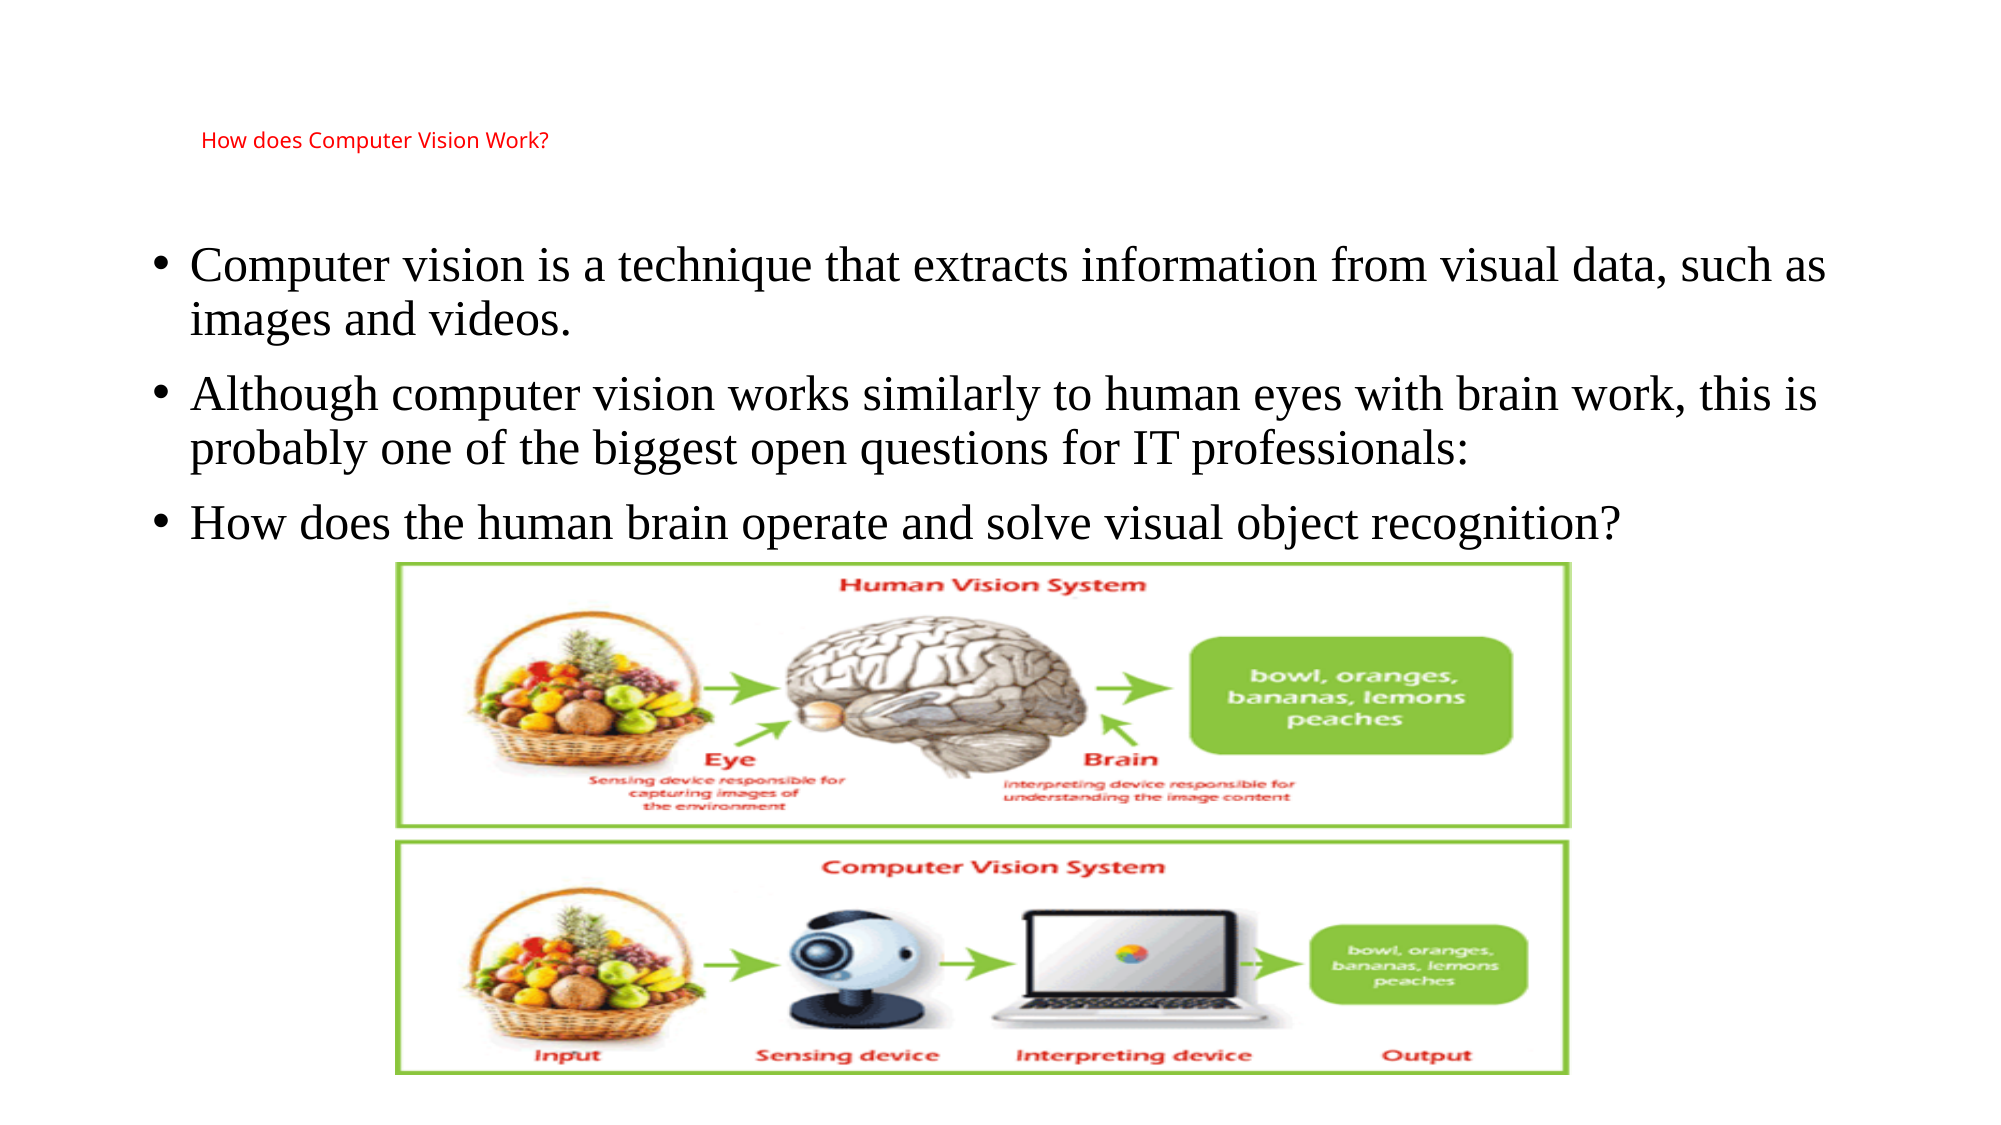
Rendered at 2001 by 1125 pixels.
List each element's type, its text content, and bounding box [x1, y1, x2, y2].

picture [395, 562, 1572, 1076]
title How does Computer Vision Work? [185, 98, 1911, 188]
list Computer vision is a technique that extracts information from visual data, such as images and videos. Although computer vision works similarly to human eyes with brain work, this is probably one of the biggest open questions for IT professionals: How does the human brain operate and solve visual object recognition? [137, 231, 1863, 1114]
